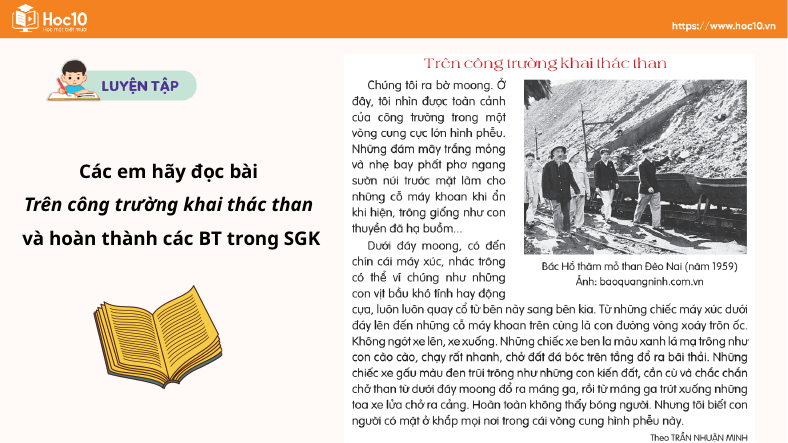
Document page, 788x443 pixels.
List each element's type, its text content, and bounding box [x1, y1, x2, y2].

text_box [93, 285, 223, 389]
picture [0, 0, 788, 443]
text_box Các em hãy đọc bài Trên công trường khai thác than và hoàn thành các BT trong SGK [8, 148, 334, 250]
